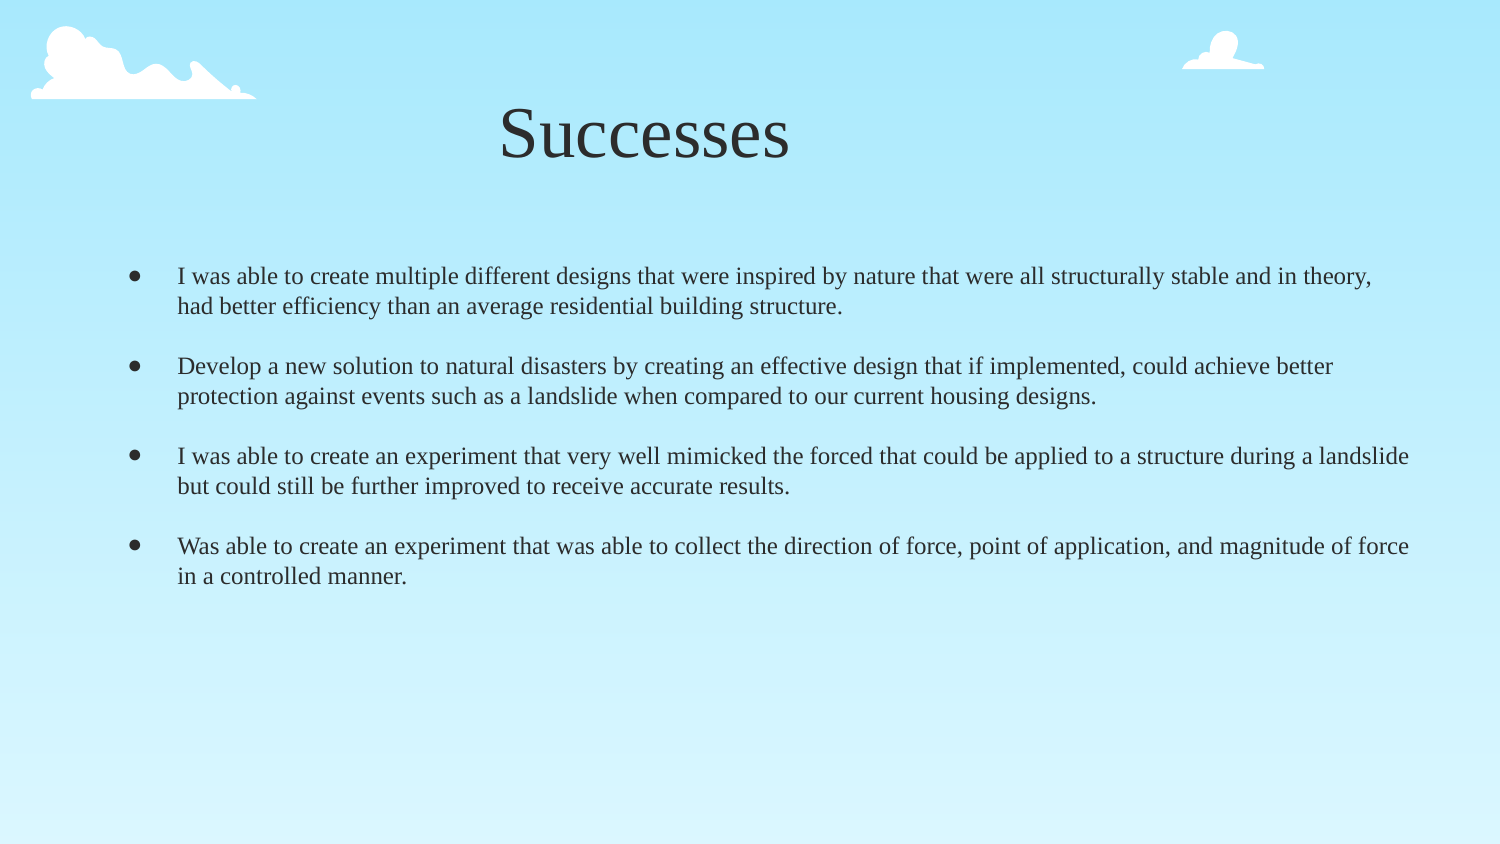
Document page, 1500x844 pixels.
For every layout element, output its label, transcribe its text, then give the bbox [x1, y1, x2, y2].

text_box I was able to create multiple different designs that were inspired by nature that were all structurally stable and in theory, had better efficiency than an average residential building structure. Develop a new solution to natural disasters by creating an effective design that if implemented, could achieve better protection against events such as a landslide when compared to our current housing designs. I was able to create an experiment that very well mimicked the forced that could be applied to a structure during a landslide but could still be further improved to receive accurate results. Was able to create an experiment that was able to collect the direction of force, point of application, and magnitude of force in a controlled manner. [87, 244, 1427, 724]
title Successes [483, 78, 855, 188]
